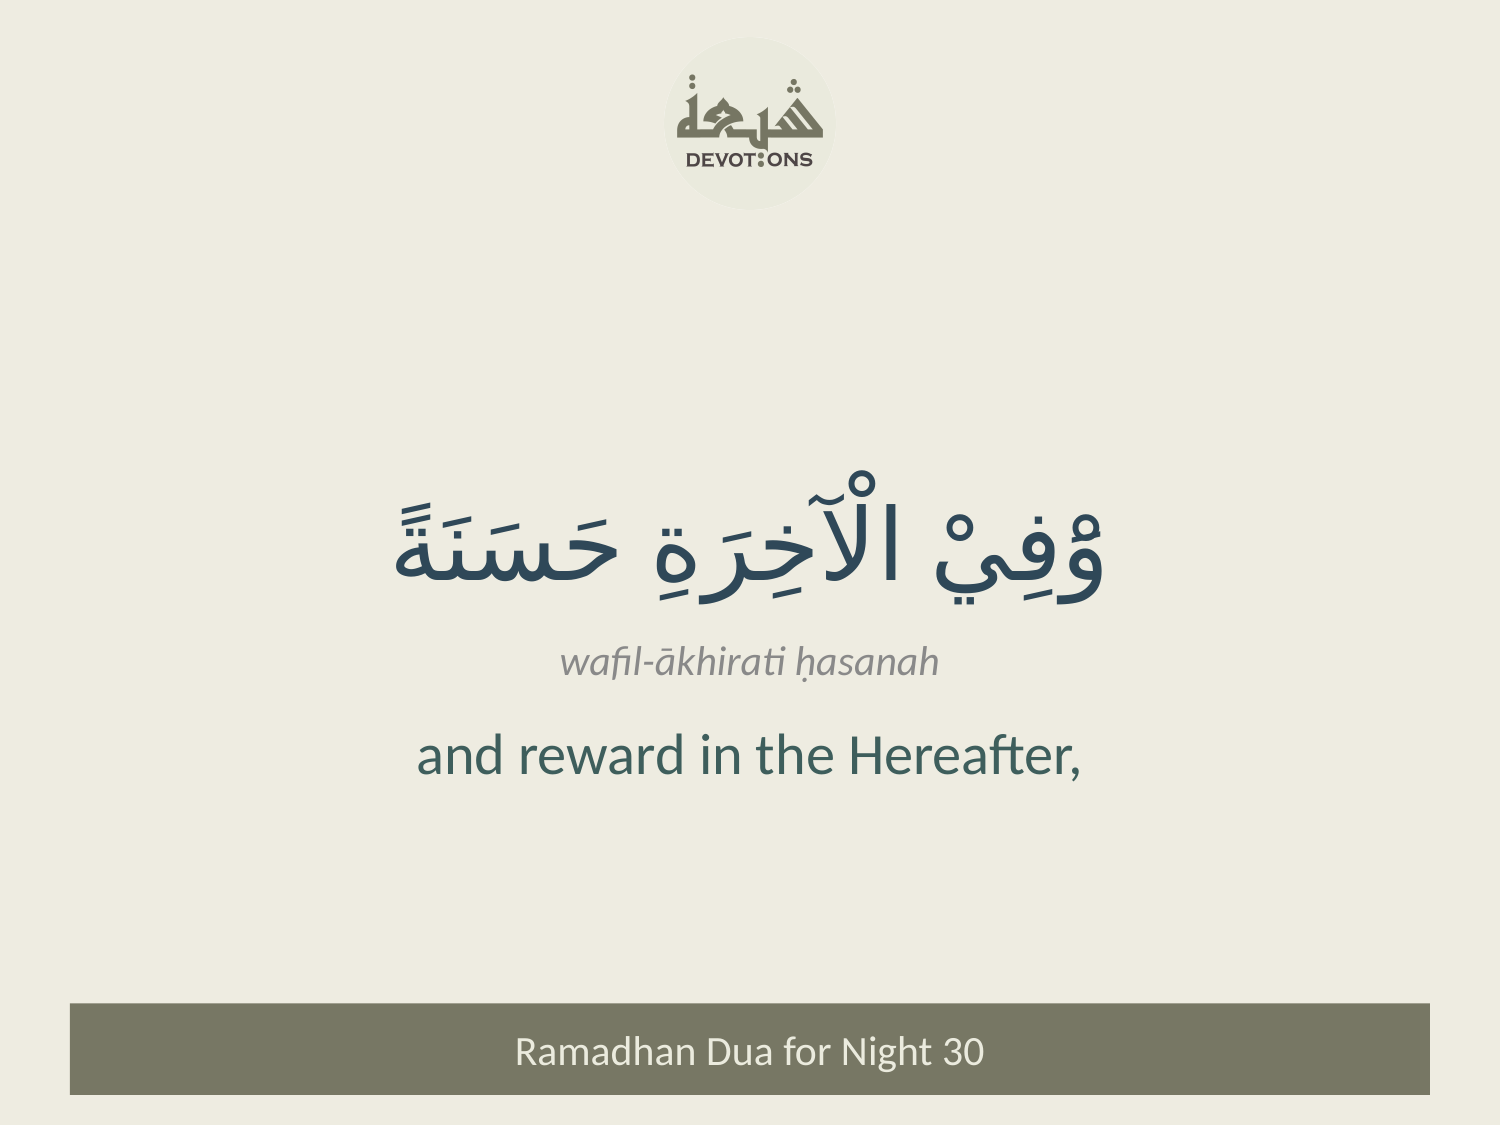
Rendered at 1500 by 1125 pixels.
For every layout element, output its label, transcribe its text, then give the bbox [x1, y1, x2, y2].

list وَْفِيْ الْآخِرَةِ حَسَنَةً wafil-ākhirati ḥasanah and reward in the Hereafter, [69, 203, 1430, 1003]
picture [656, 29, 844, 203]
list Ramadhan Dua for Night 30 [69, 1003, 1430, 1095]
